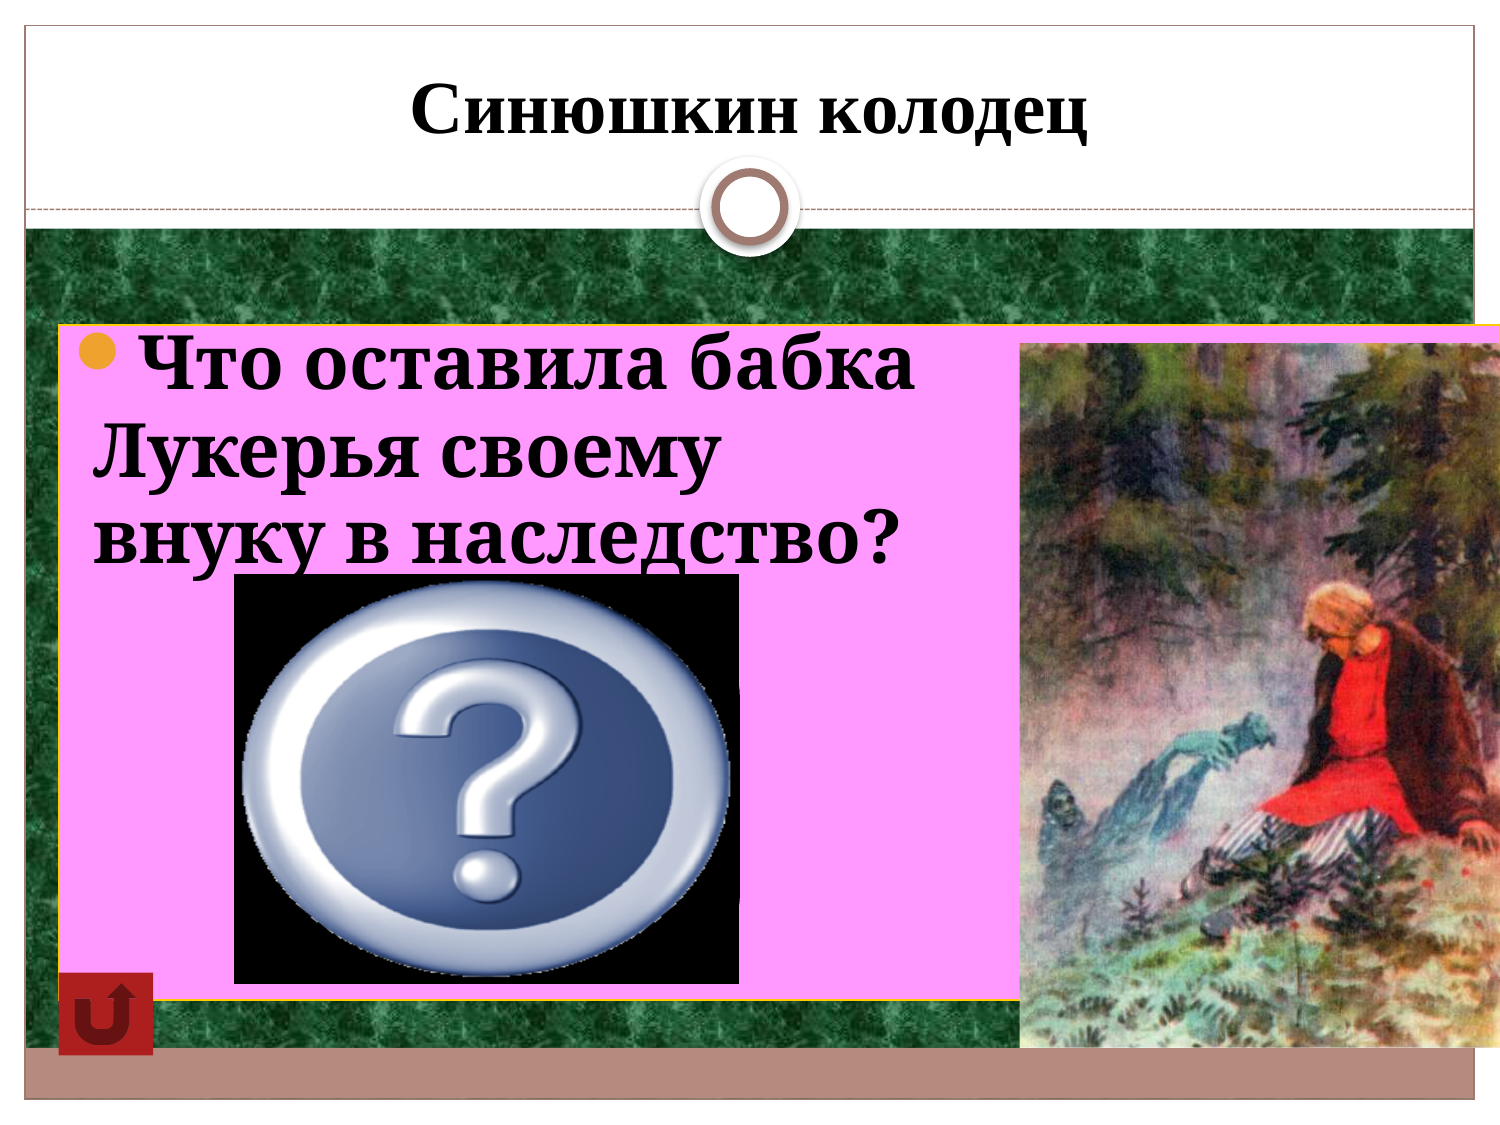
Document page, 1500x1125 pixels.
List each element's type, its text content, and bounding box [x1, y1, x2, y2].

text_box [58, 972, 154, 1056]
picture [154, 343, 1500, 1048]
list Что оставила бабка Лукерья своему внуку в наследство? [58, 324, 1500, 1001]
title Синюшкин колодец [49, 37, 1450, 247]
picture [26, 229, 1473, 1047]
picture [234, 573, 739, 984]
